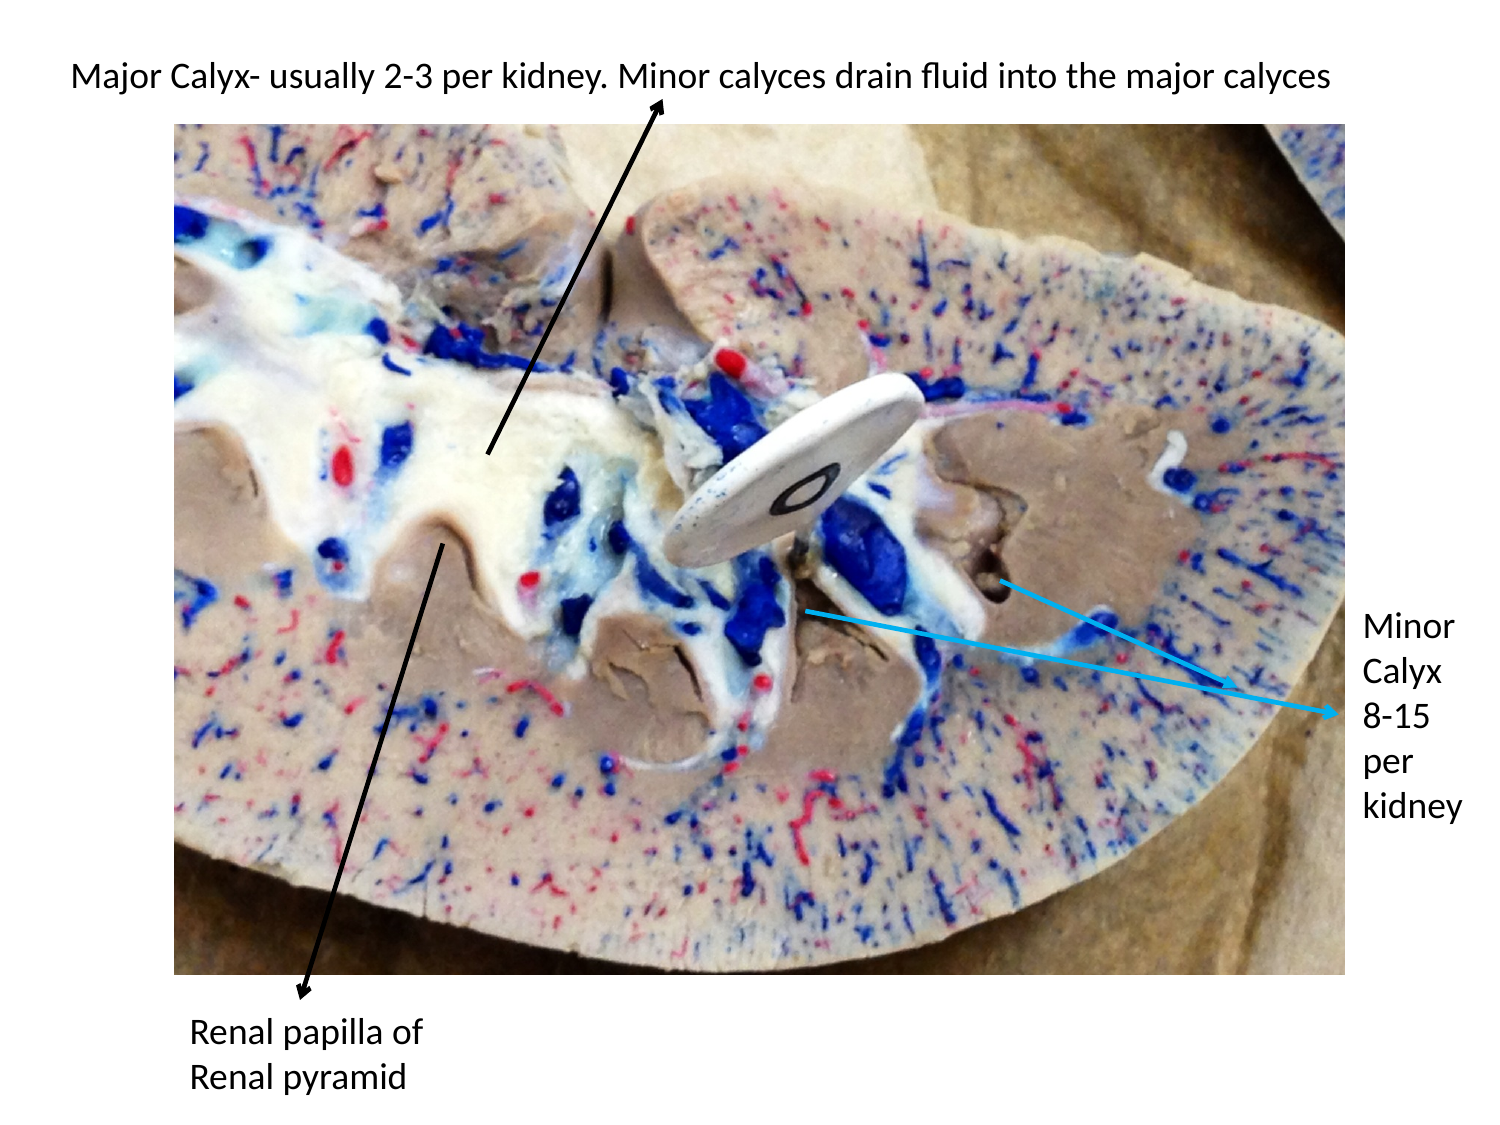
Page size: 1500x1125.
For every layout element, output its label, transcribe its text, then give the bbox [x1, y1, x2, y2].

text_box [999, 580, 1238, 688]
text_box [805, 610, 1339, 715]
text_box Renal papilla of Renal pyramid [174, 999, 443, 1105]
text_box Minor Calyx 8-15 per kidney [1350, 593, 1491, 833]
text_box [487, 98, 663, 455]
text_box Major Calyx- usually 2-3 per kidney. Minor calyces drain fluid into the major calyces [55, 44, 1348, 104]
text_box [299, 543, 444, 1001]
picture [174, 124, 1346, 975]
